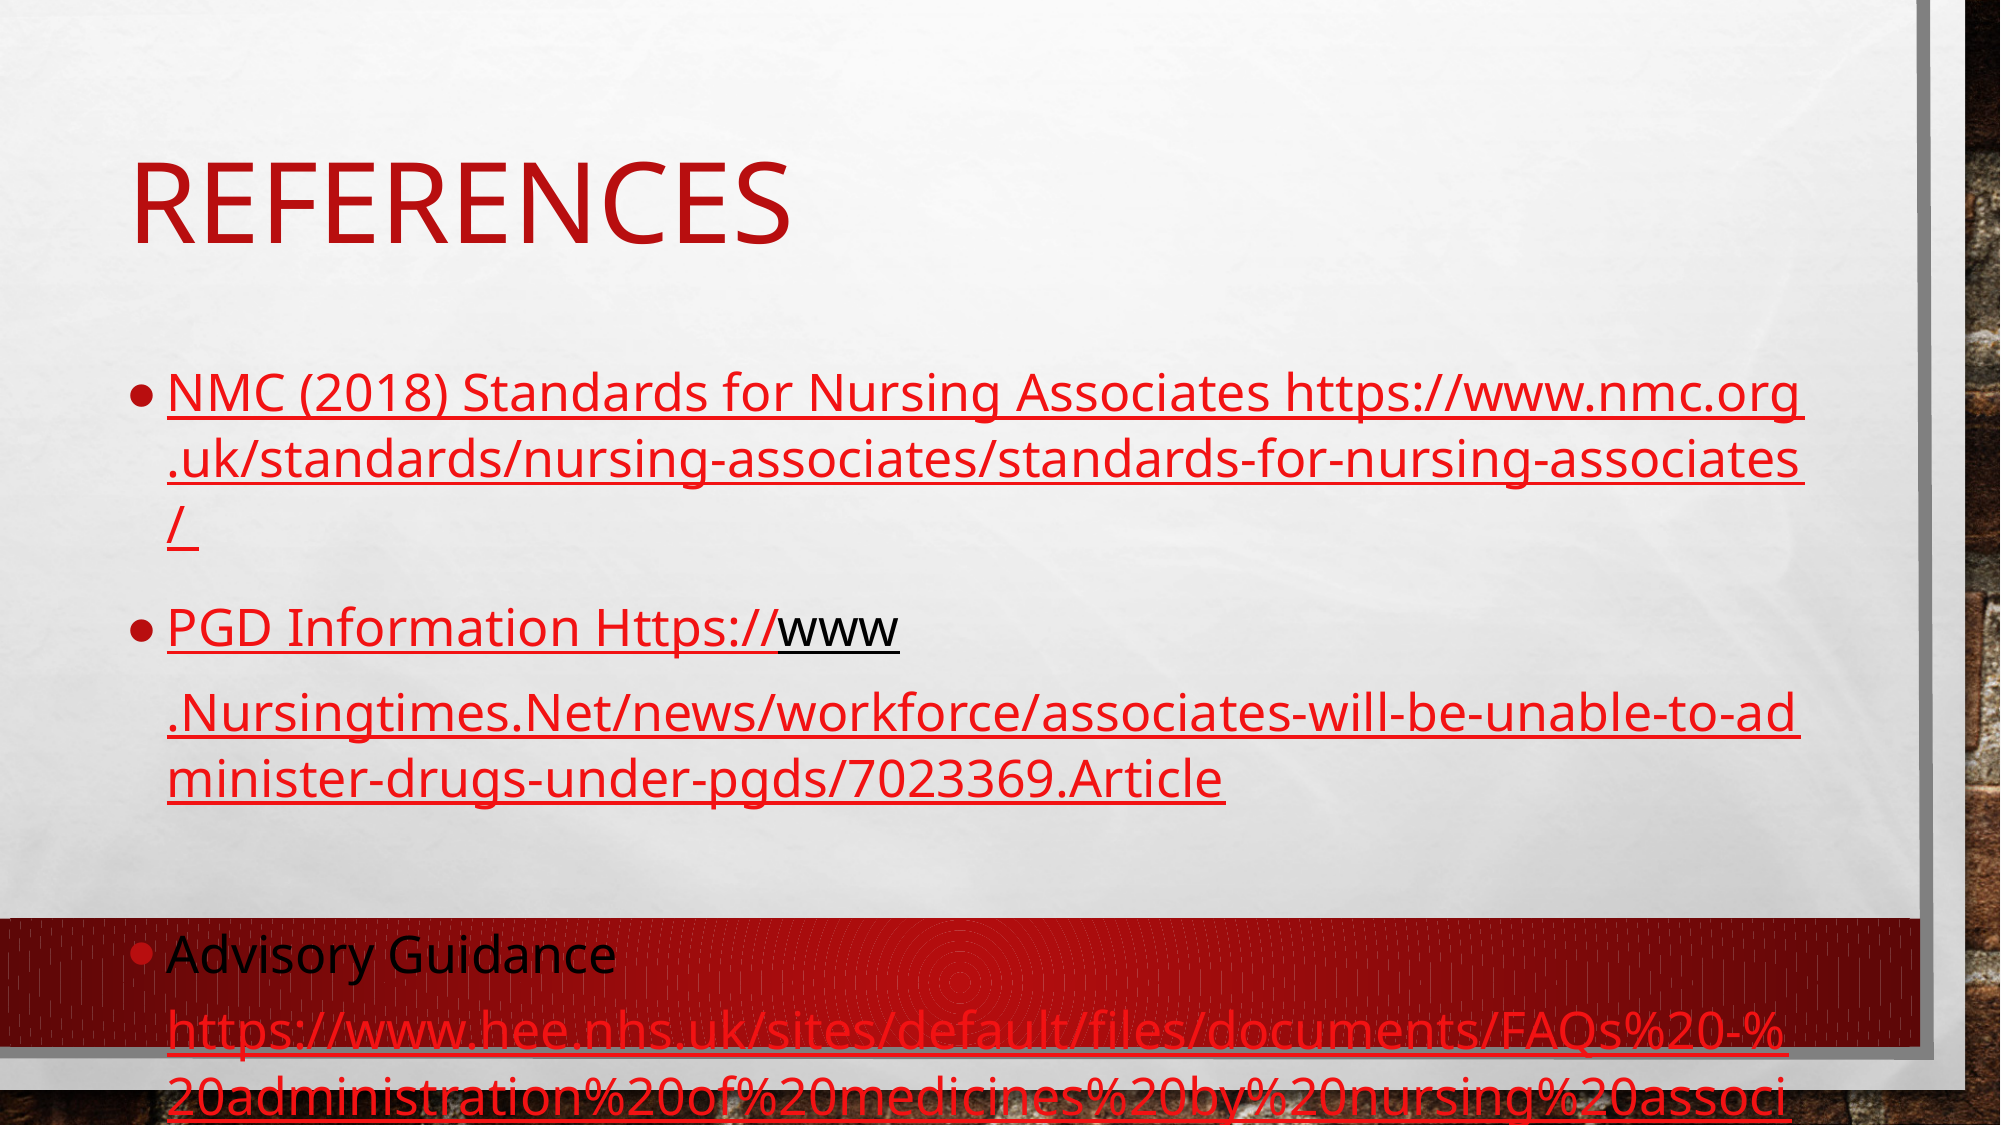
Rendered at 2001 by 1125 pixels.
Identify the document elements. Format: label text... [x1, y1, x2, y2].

list NMC (2018) Standards for Nursing Associates https://www.nmc.org.uk/standards/nursing-associates/standards-for-nursing-associates/ PGD Information Https://www.Nursingtimes.Net/news/workforce/associates-will-be-unable-to-administer-drugs-under-pgds/7023369.Article Advisory Guidance https://www.hee.nhs.uk/sites/default/files/documents/FAQs%20-%20administration%20of%20medicines%20by%20nursing%20associates.pdf [112, 338, 1818, 882]
title References [112, 112, 1818, 302]
picture [0, 0, 2000, 1125]
